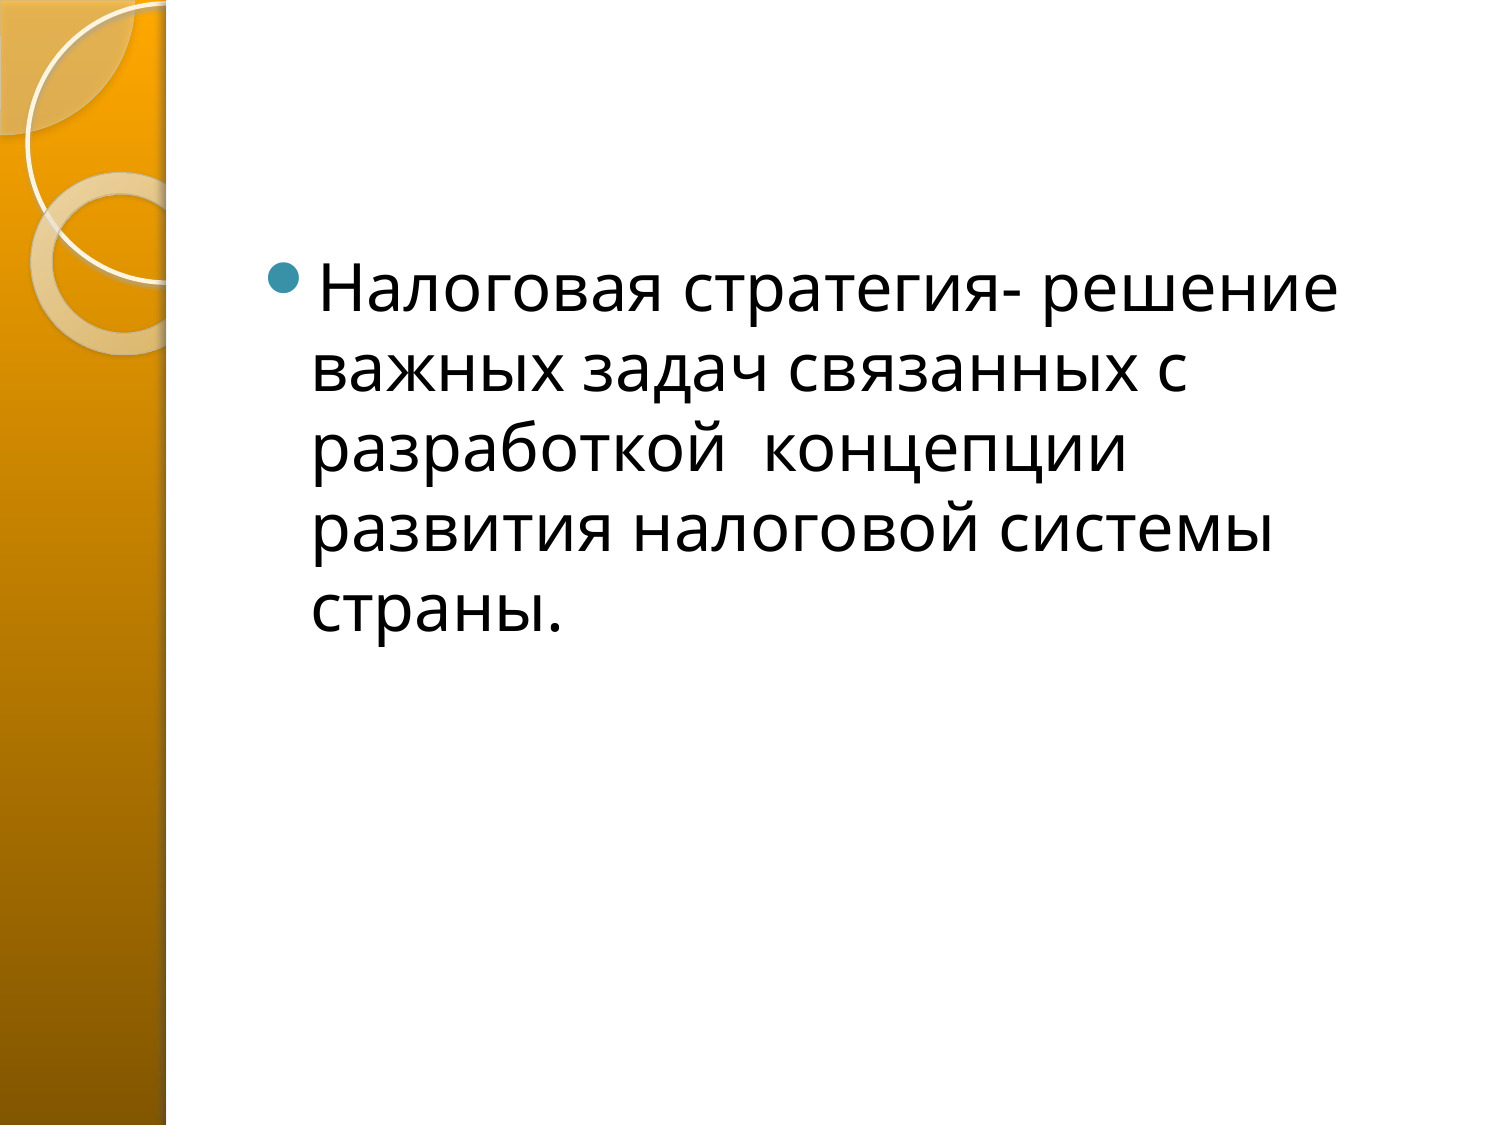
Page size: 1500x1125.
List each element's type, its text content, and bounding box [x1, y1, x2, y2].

list Налоговая стратегия- решение важных задач связанных с разработкой концепции развития налоговой системы страны. [235, 237, 1466, 1025]
